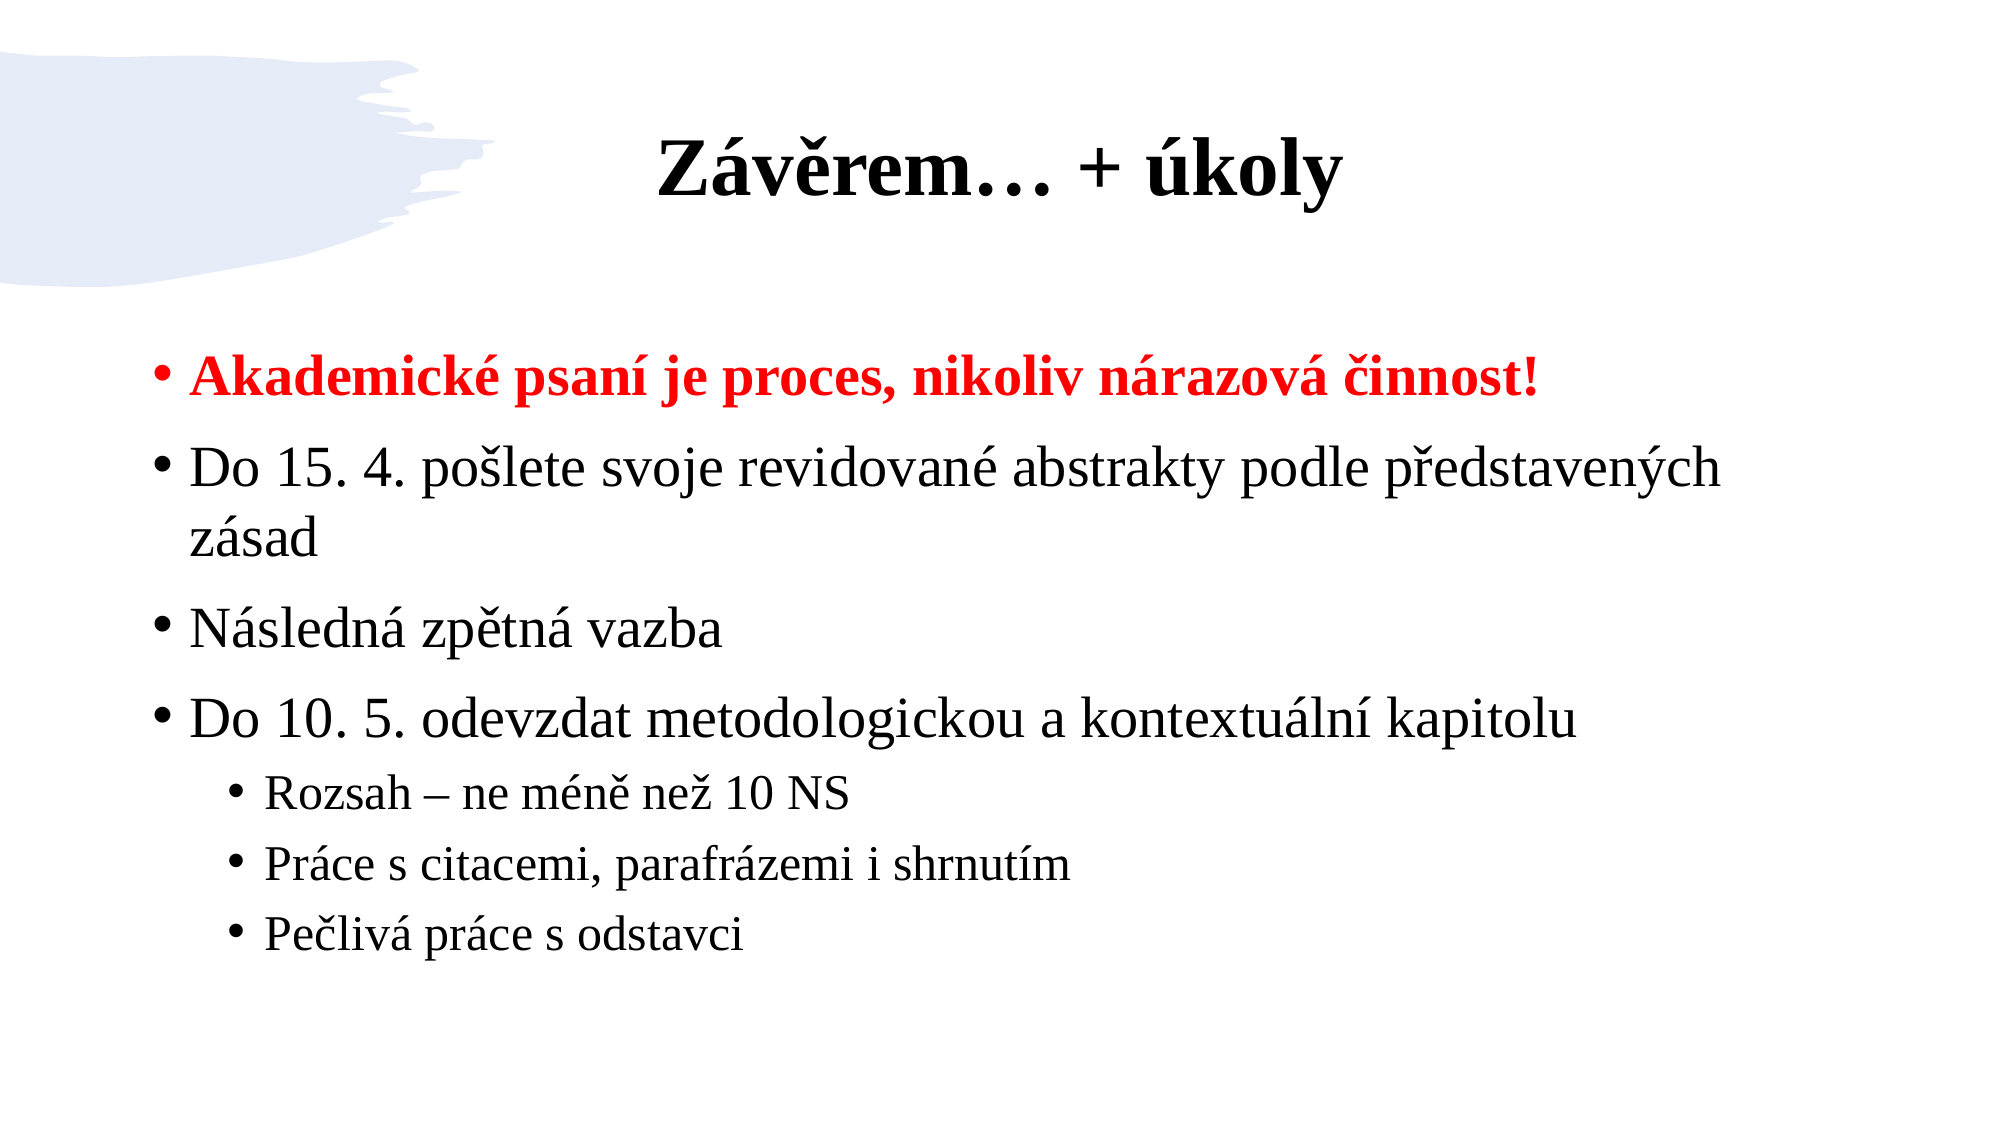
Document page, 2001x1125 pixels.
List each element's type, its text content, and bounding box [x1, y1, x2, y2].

title Závěrem… + úkoly [137, 59, 1863, 278]
list Akademické psaní je proces, nikoliv nárazová činnost! Do 15. 4. pošlete svoje revidované abstrakty podle představených zásad Následná zpětná vazba Do 10. 5. odevzdat metodologickou a kontextuální kapitolu Rozsah – ne méně než 10 NS Práce s citacemi, parafrázemi i shrnutím Pečlivá práce s odstavci [137, 329, 1863, 1013]
